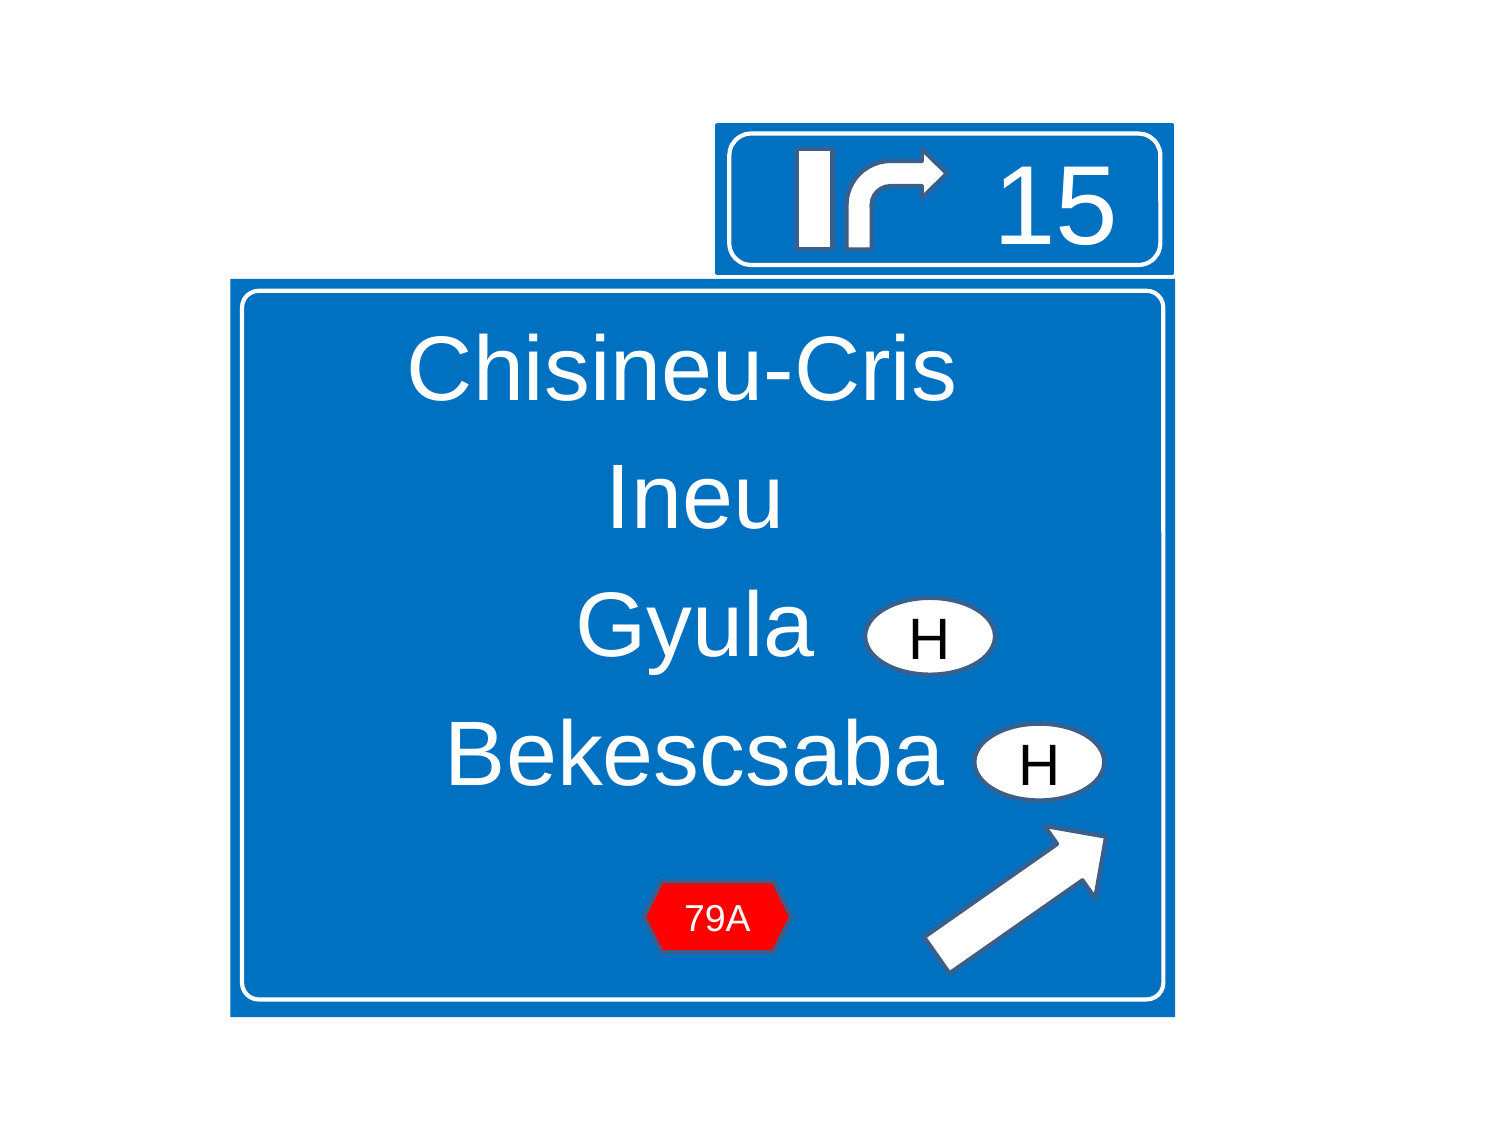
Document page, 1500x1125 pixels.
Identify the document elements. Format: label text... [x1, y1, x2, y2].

text_box [239, 99, 1165, 264]
text_box 15 [715, 123, 1174, 275]
subtitle Chisineu-Cris Ineu Gyula Bekescsaba [230, 278, 1176, 1018]
text_box [727, 131, 1163, 268]
text_box [239, 288, 1166, 1002]
